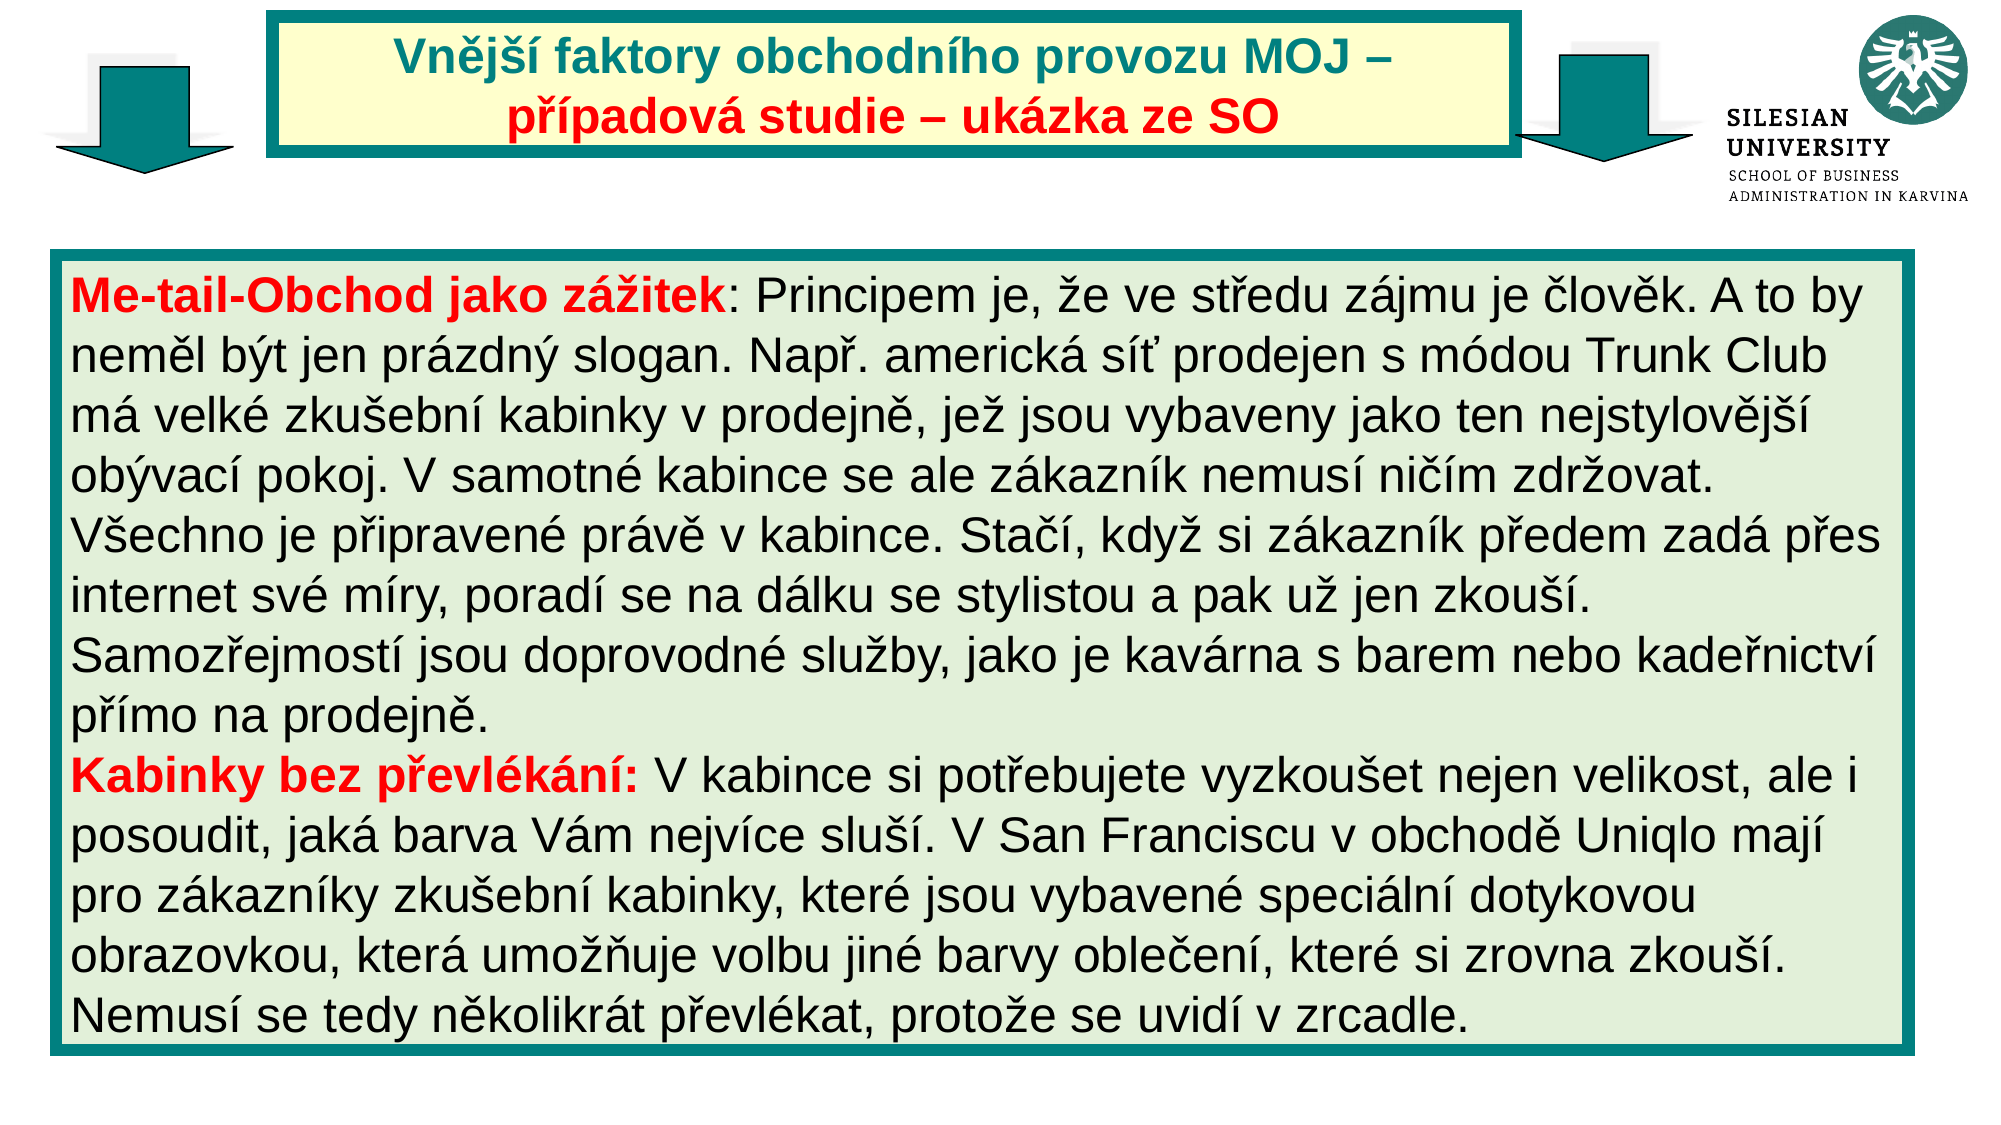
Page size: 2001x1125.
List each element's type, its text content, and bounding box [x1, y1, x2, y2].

text_box Me-tail-Obchod jako zážitek: Principem je, že ve středu zájmu je člověk. A to by neměl být jen prázdný slogan. Např. americká síť prodejen s módou Trunk Club má velké zkušební kabinky v prodejně, jež jsou vybaveny jako ten nejstylovější obývací pokoj. V samotné kabince se ale zákazník nemusí ničím zdržovat. Všechno je připravené právě v kabince. Stačí, když si zákazník předem zadá přes internet své míry, poradí se na dálku se stylistou a pak už jen zkouší. Samozřejmostí jsou doprovodné služby, jako je kavárna s barem nebo kadeřnictví přímo na prodejně. Kabinky bez převlékání: V kabince si potřebujete vyzkoušet nejen velikost, ale i posoudit, jaká barva Vám nejvíce sluší. V San Franciscu v obchodě Uniqlo mají pro zákazníky zkušební kabinky, které jsou vybavené speciální dotykovou obrazovkou, která umožňuje volbu jiné barvy oblečení, které si zrovna zkouší. Nemusí se tedy několikrát převlékat, protože se uvidí v zrcadle. [56, 255, 1909, 1050]
picture [1727, 15, 1968, 201]
text_box [56, 66, 234, 174]
text_box [1515, 55, 1693, 162]
text_box Vnější faktory obchodního provozu MOJ – případová studie – ukázka ze SO [272, 16, 1516, 152]
